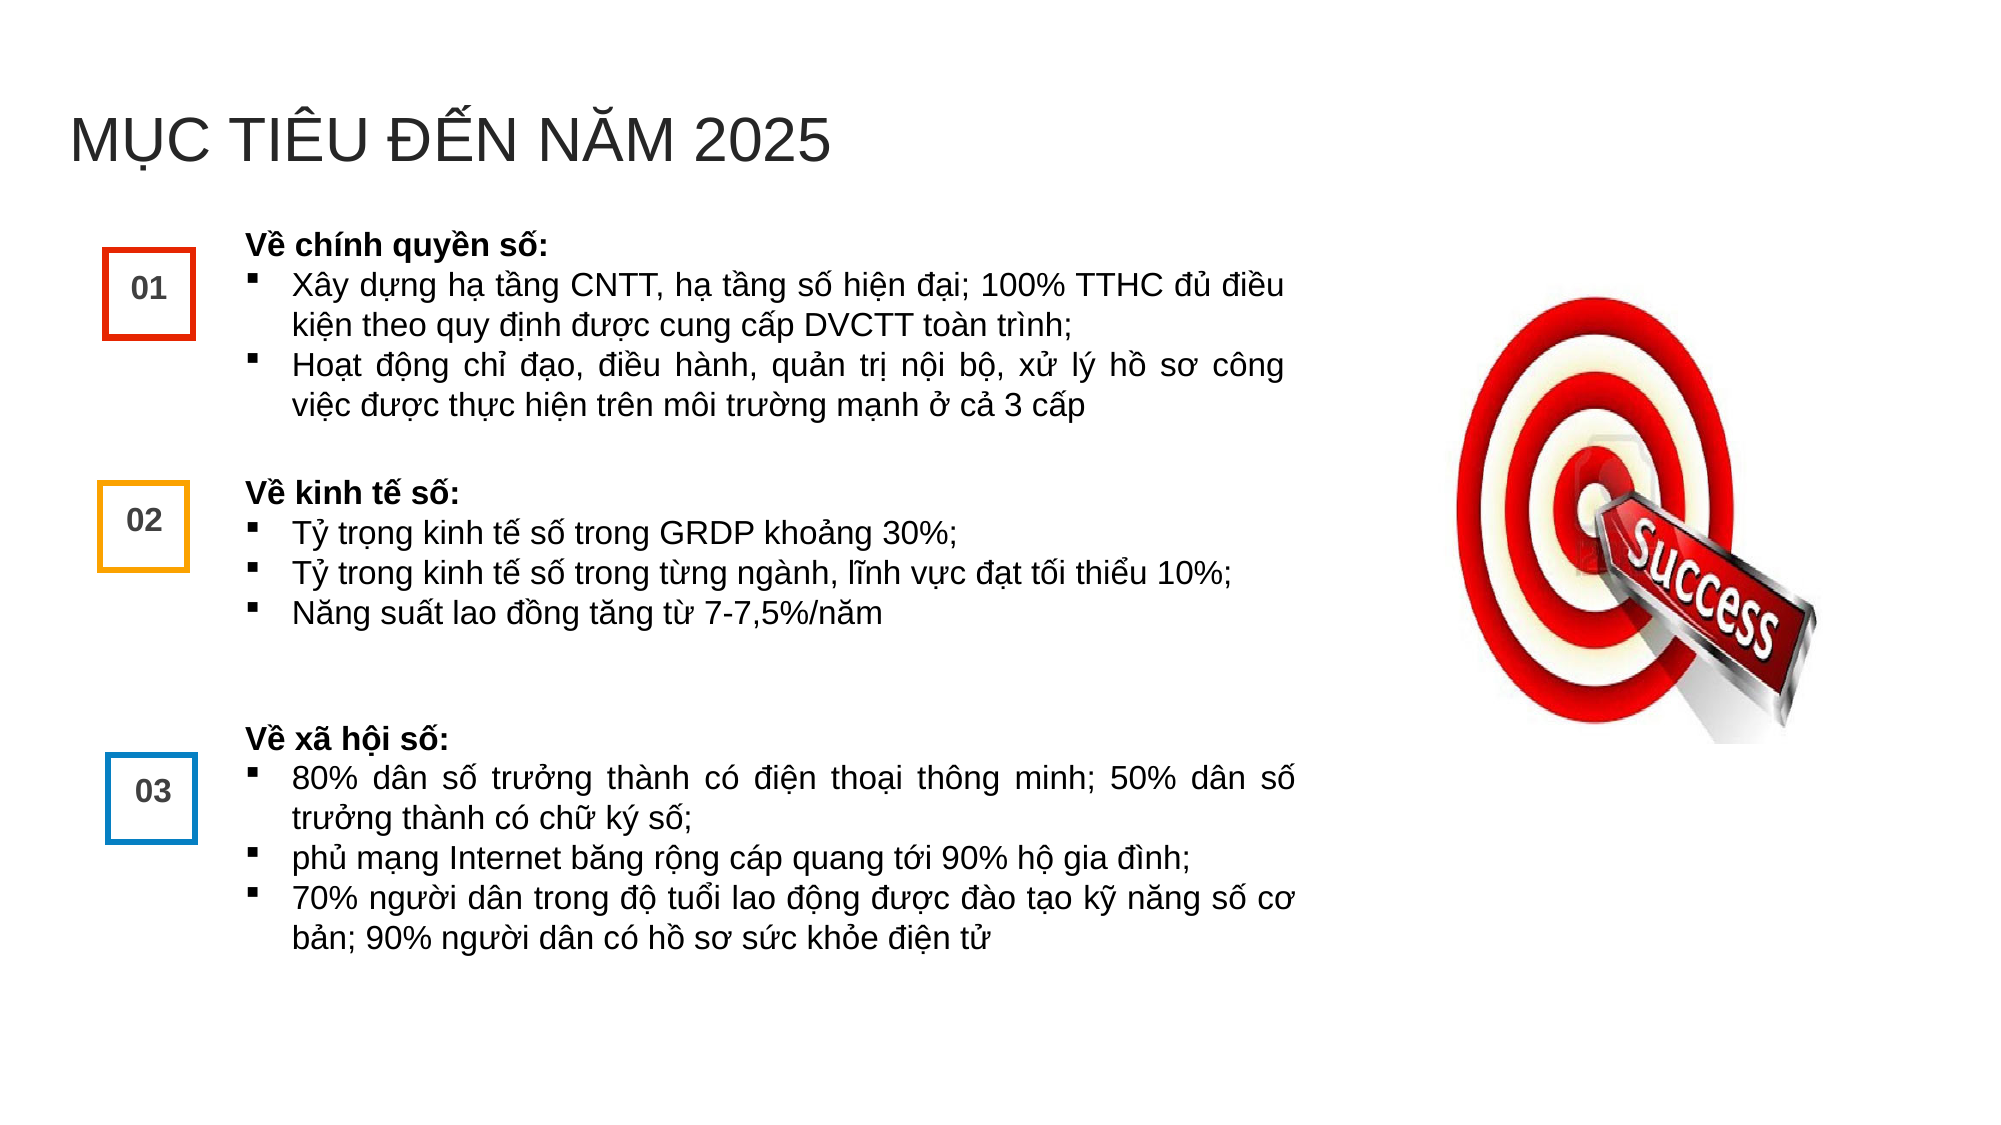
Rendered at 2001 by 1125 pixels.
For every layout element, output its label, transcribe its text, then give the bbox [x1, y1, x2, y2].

text_box [104, 249, 194, 338]
text_box 02 [105, 490, 184, 546]
picture [1362, 283, 1877, 744]
text_box 03 [114, 761, 192, 817]
text_box [107, 754, 196, 843]
list MỤC TIÊU ĐẾN NĂM 2025 [55, 82, 1954, 201]
text_box [99, 482, 188, 571]
text_box Về kinh tế số: Tỷ trọng kinh tế số trong GRDP khoảng 30%; Tỷ trong kinh tế số trong từng ngành, lĩnh vực đạt tối thiểu 10%; Năng suất lao đồng tăng từ 7-7,5%/năm [230, 464, 1301, 639]
text_box 01 [110, 259, 188, 314]
text_box Về xã hội số: 80% dân số trưởng thành có điện thoại thông minh; 50% dân số trưởng thành có chữ ký số; phủ mạng Internet băng rộng cáp quang tới 90% hộ gia đình; 70% người dân trong độ tuổi lao động được đào tạo kỹ năng số cơ bản; 90% người dân có hồ sơ sức khỏe điện tử [230, 709, 1313, 964]
text_box Về chính quyền số: Xây dựng hạ tầng CNTT, hạ tầng số hiện đại; 100% TTHC đủ điều kiện theo quy định được cung cấp DVCTT toàn trình; Hoạt động chỉ đạo, điều hành, quản trị nội bộ, xử lý hồ sơ công việc được thực hiện trên môi trường mạnh ở cả 3 cấp [230, 215, 1301, 430]
